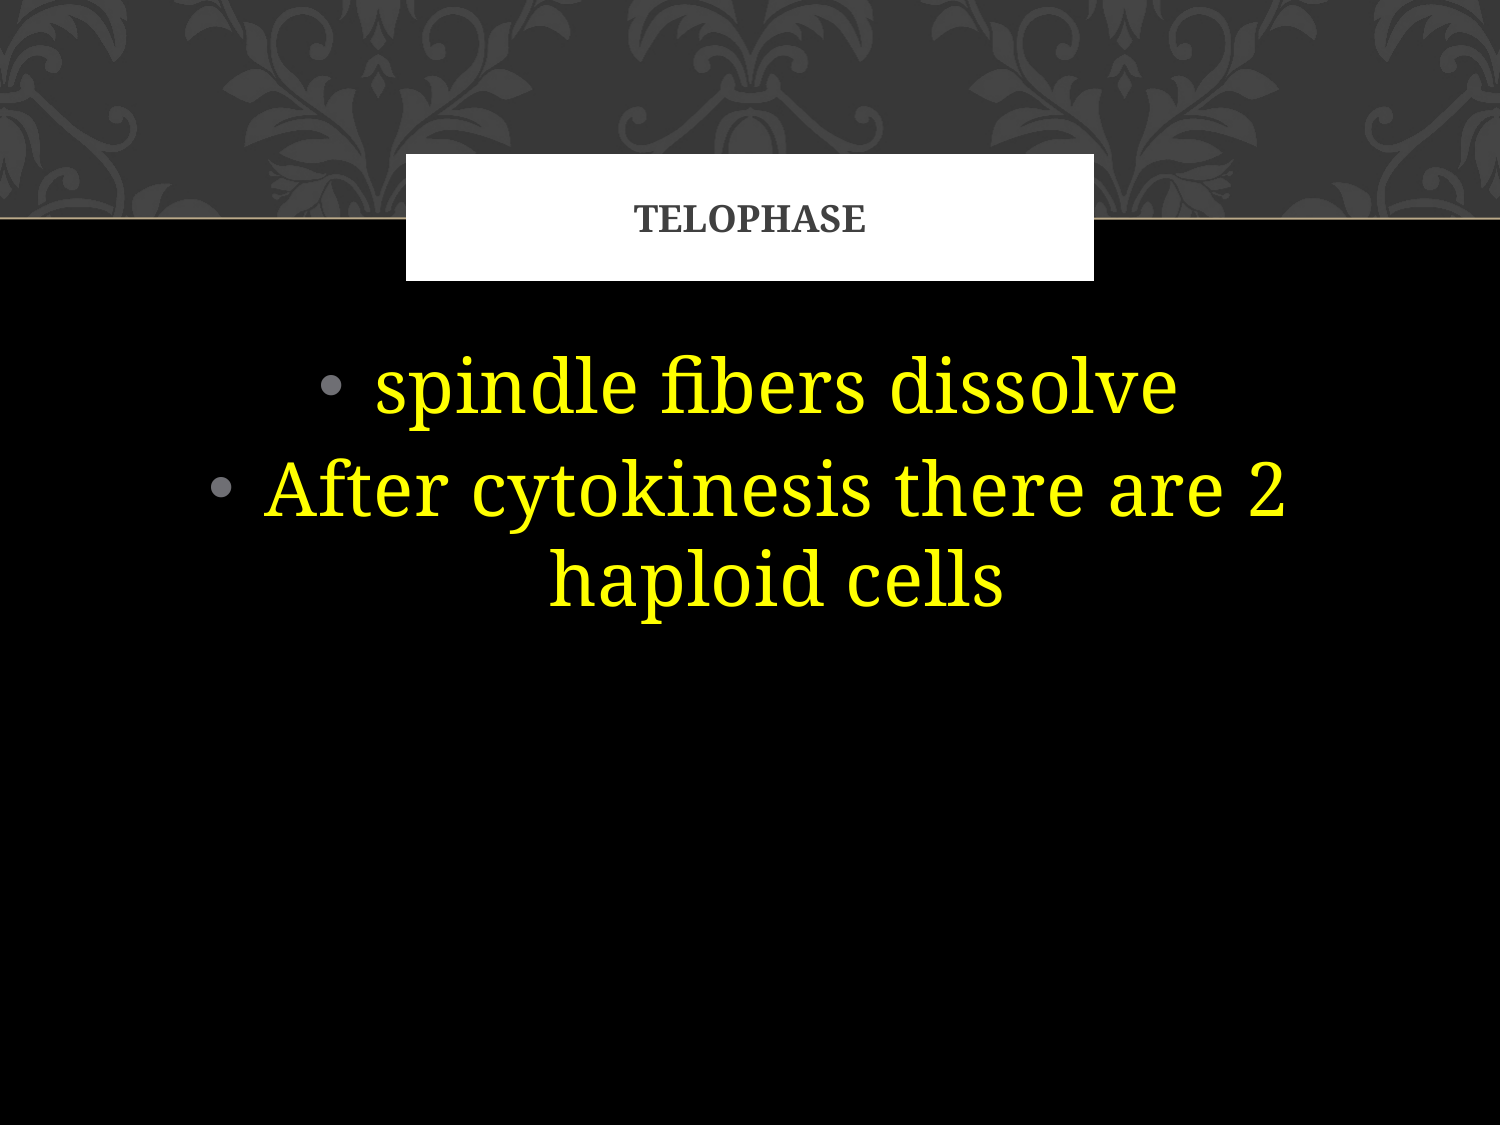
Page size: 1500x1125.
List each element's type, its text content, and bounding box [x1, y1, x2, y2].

list spindle fibers dissolve After cytokinesis there are 2 haploid cells [75, 331, 1425, 1000]
title Telophase [406, 154, 1094, 281]
